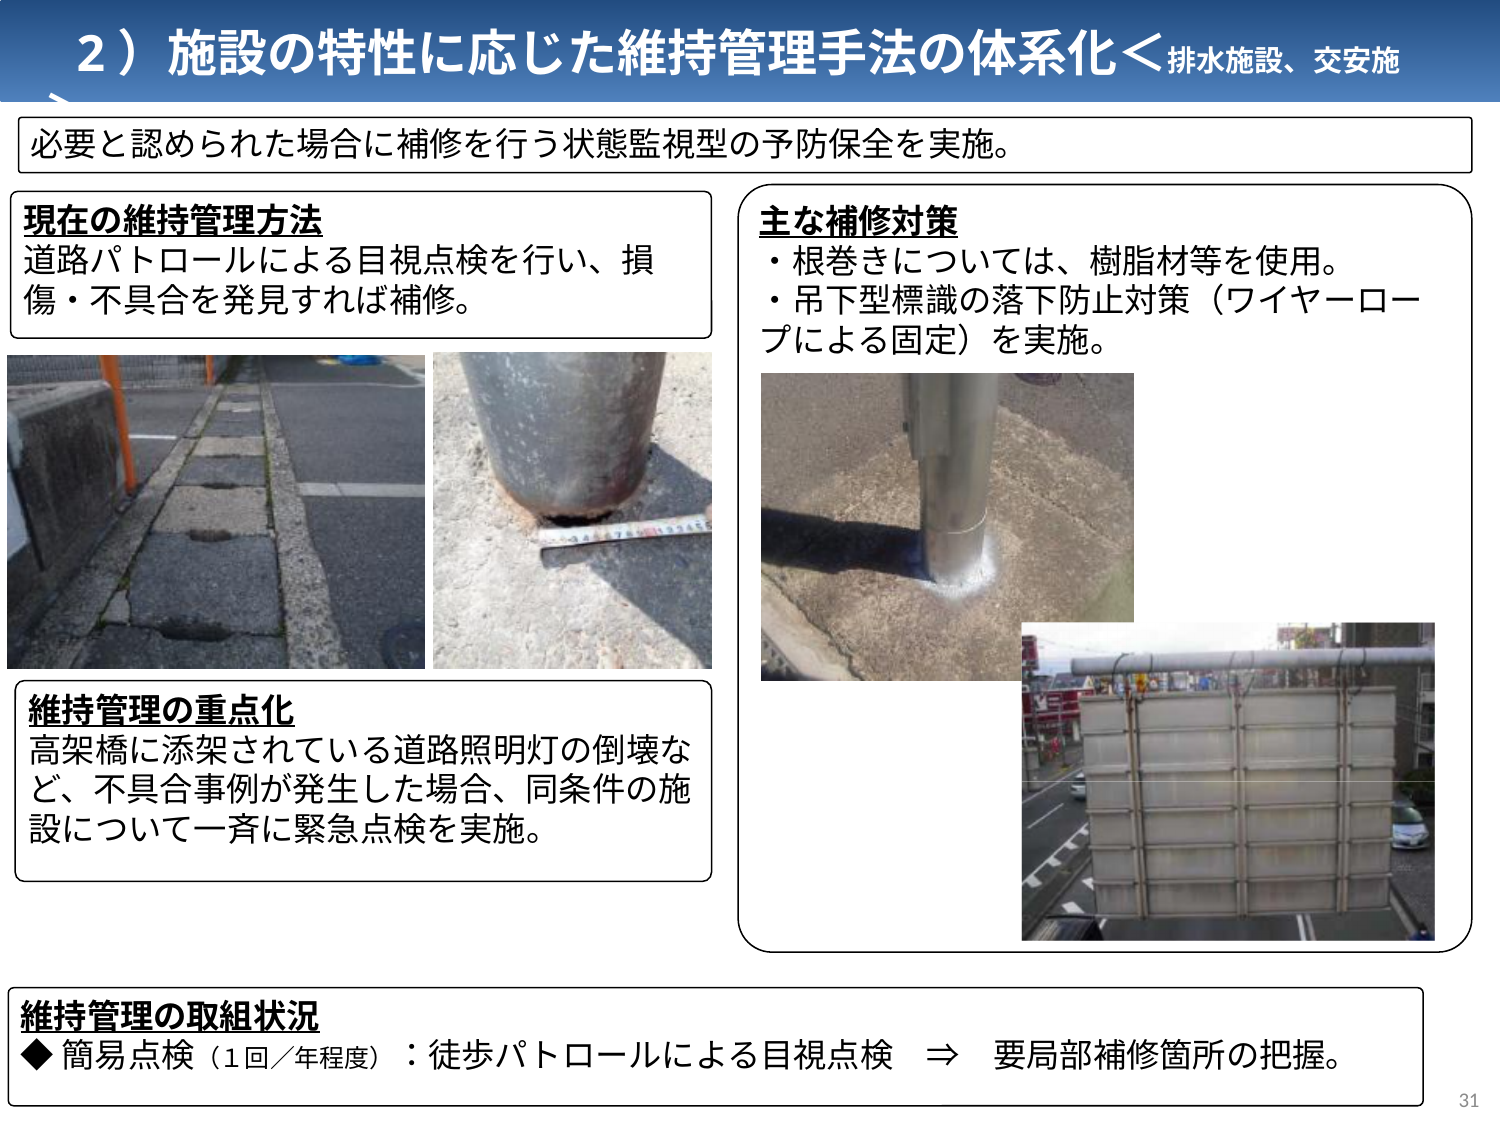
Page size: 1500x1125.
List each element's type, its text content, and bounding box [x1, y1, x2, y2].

text_box 維持管理の重点化 高架橋に添架されている道路照明灯の倒壊など、不具合事例が発生した場合、同条件の施設について一斉に緊急点検を実施。 [15, 680, 712, 882]
text_box 2）施設の特性に応じた維持管理手法の体系化＜排水施設、交安施設＞ [0, 14, 1424, 149]
text_box 必要と認められた場合に補修を行う状態監視型の予防保全を実施。 [18, 117, 1472, 173]
picture [6, 355, 425, 670]
text_box 主な補修対策 ・根巻きについては、樹脂材等を使用。 ・吊下型標識の落下防止対策（ワイヤーロープによる固定）を実施。 [738, 184, 1472, 953]
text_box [1021, 622, 1436, 941]
text_box 維持管理の取組状況 ◆簡易点検（１回／年程度）：徒歩パトロールによる目視点検 ⇒ 要局部補修箇所の把握。 [8, 987, 1424, 1106]
text_box 現在の維持管理方法 道路パトロールによる目視点検を行い、損傷・不具合を発見すれば補修。 [10, 191, 712, 339]
text_box [0, 0, 1500, 102]
slide_number 30 [1144, 1069, 1495, 1125]
picture [433, 352, 712, 669]
picture [761, 373, 1135, 681]
